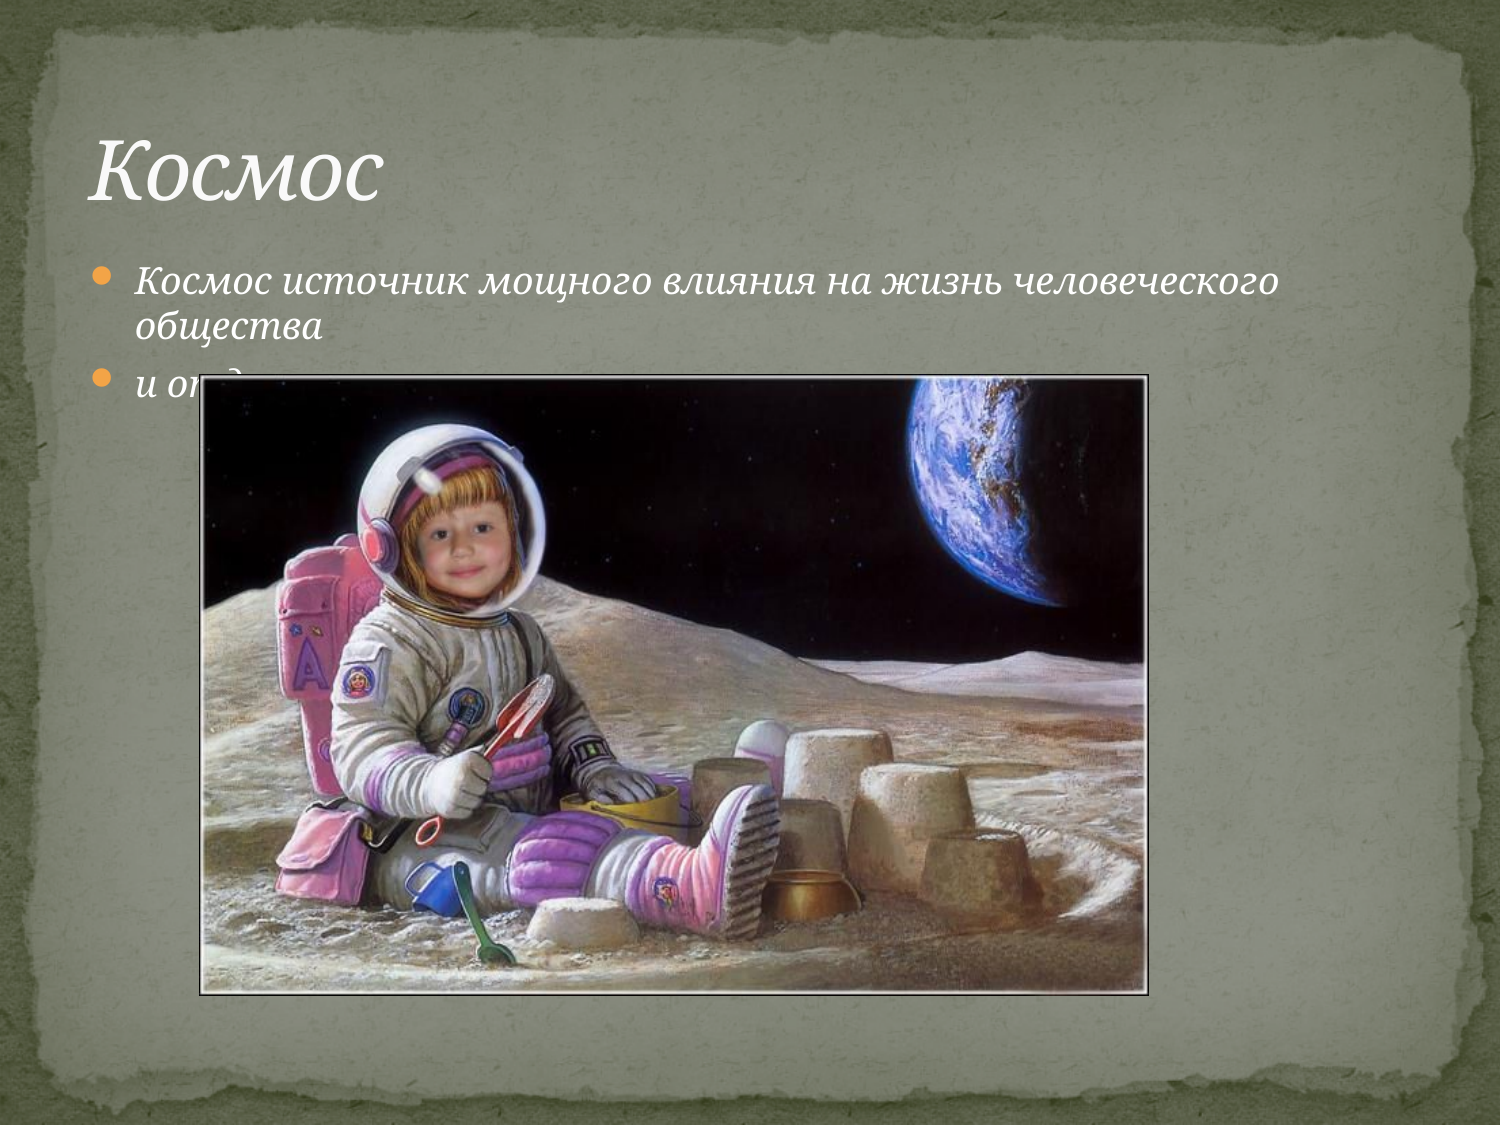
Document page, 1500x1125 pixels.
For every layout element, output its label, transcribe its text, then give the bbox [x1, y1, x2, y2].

title Космос [74, 24, 1425, 225]
picture [199, 374, 1149, 996]
list Космос источник мощного влияния на жизнь человеческого общества и отдельного человека. [75, 249, 1425, 1000]
